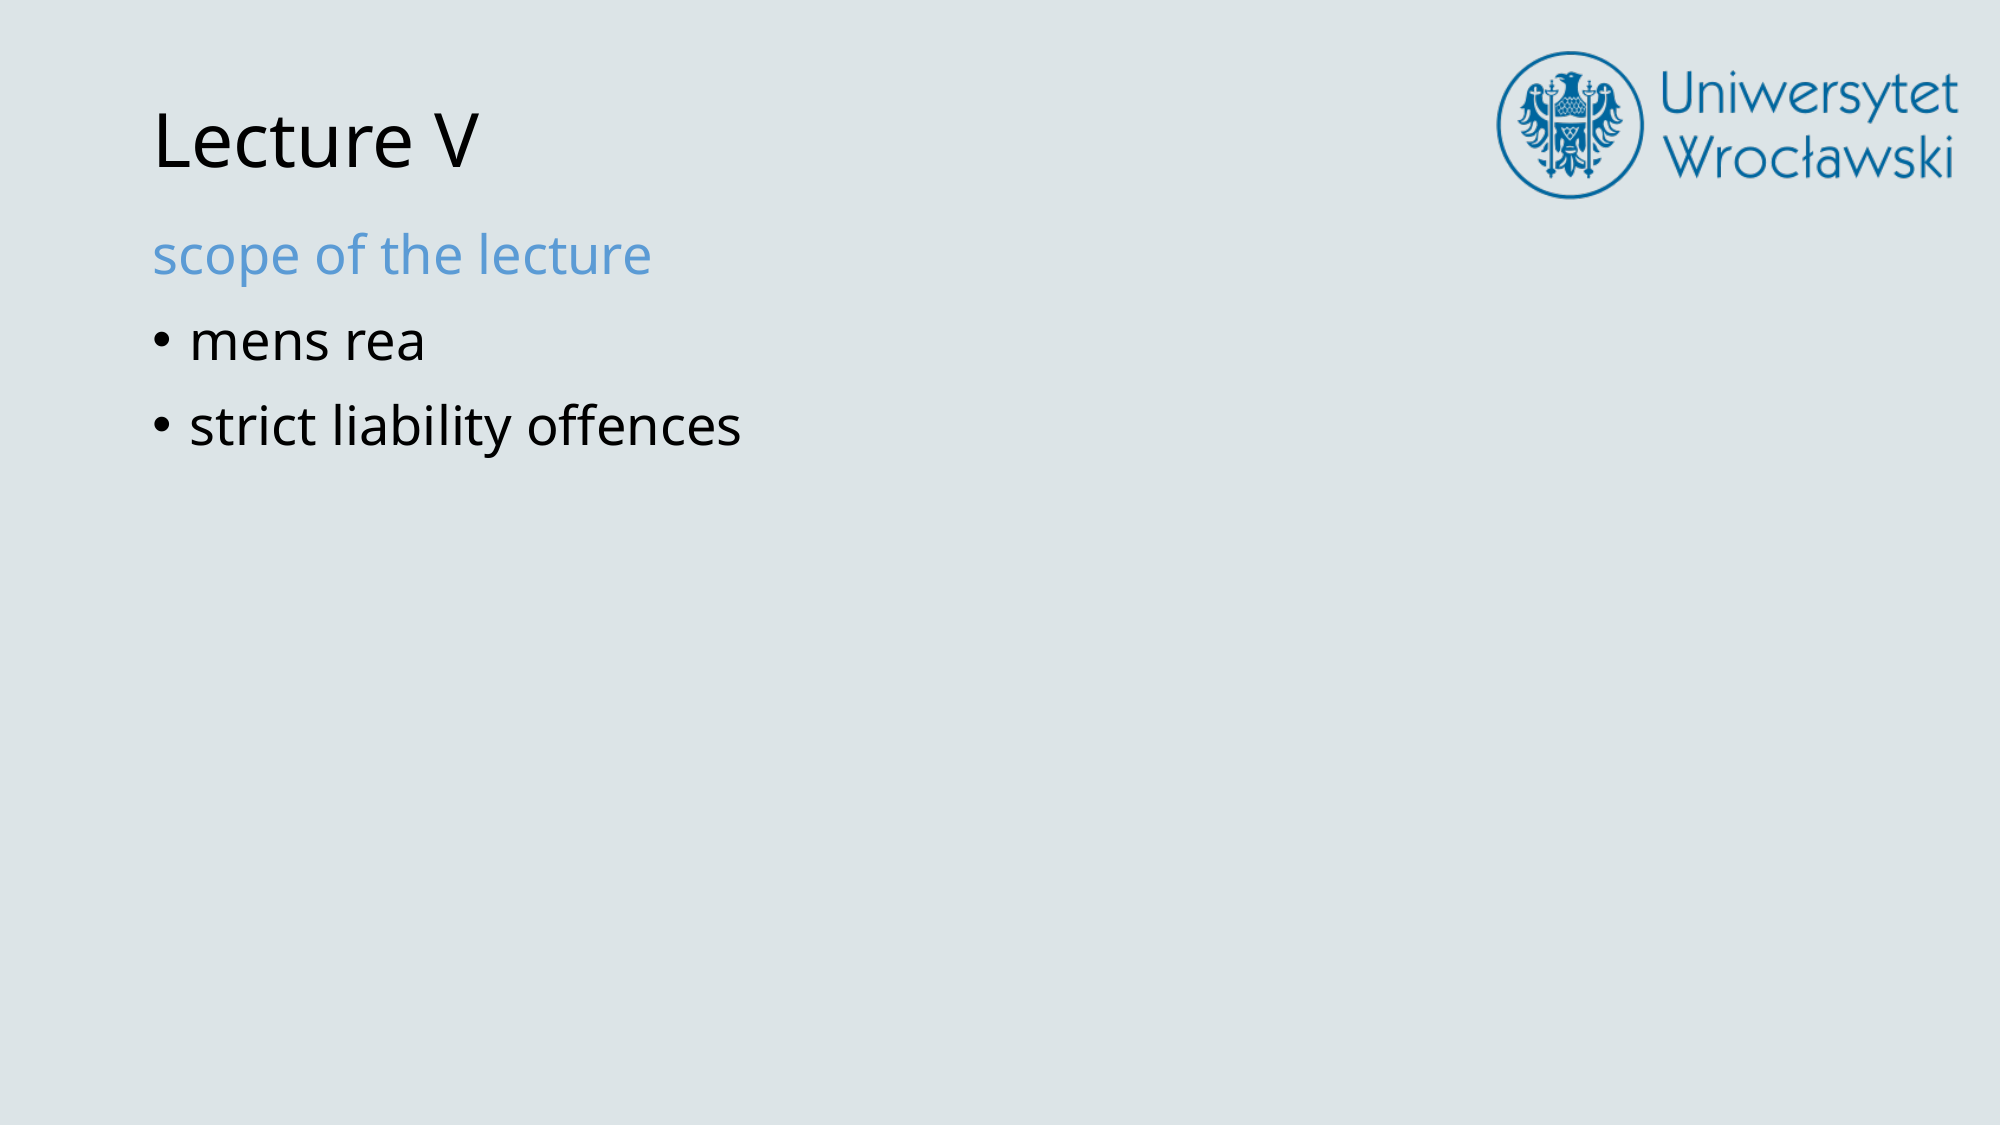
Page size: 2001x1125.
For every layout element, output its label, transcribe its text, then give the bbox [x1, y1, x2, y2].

title Lecture V [137, 34, 1455, 212]
list scope of the lecture mens rea strict liability offences [137, 212, 1939, 1125]
picture [1455, 0, 2000, 252]
